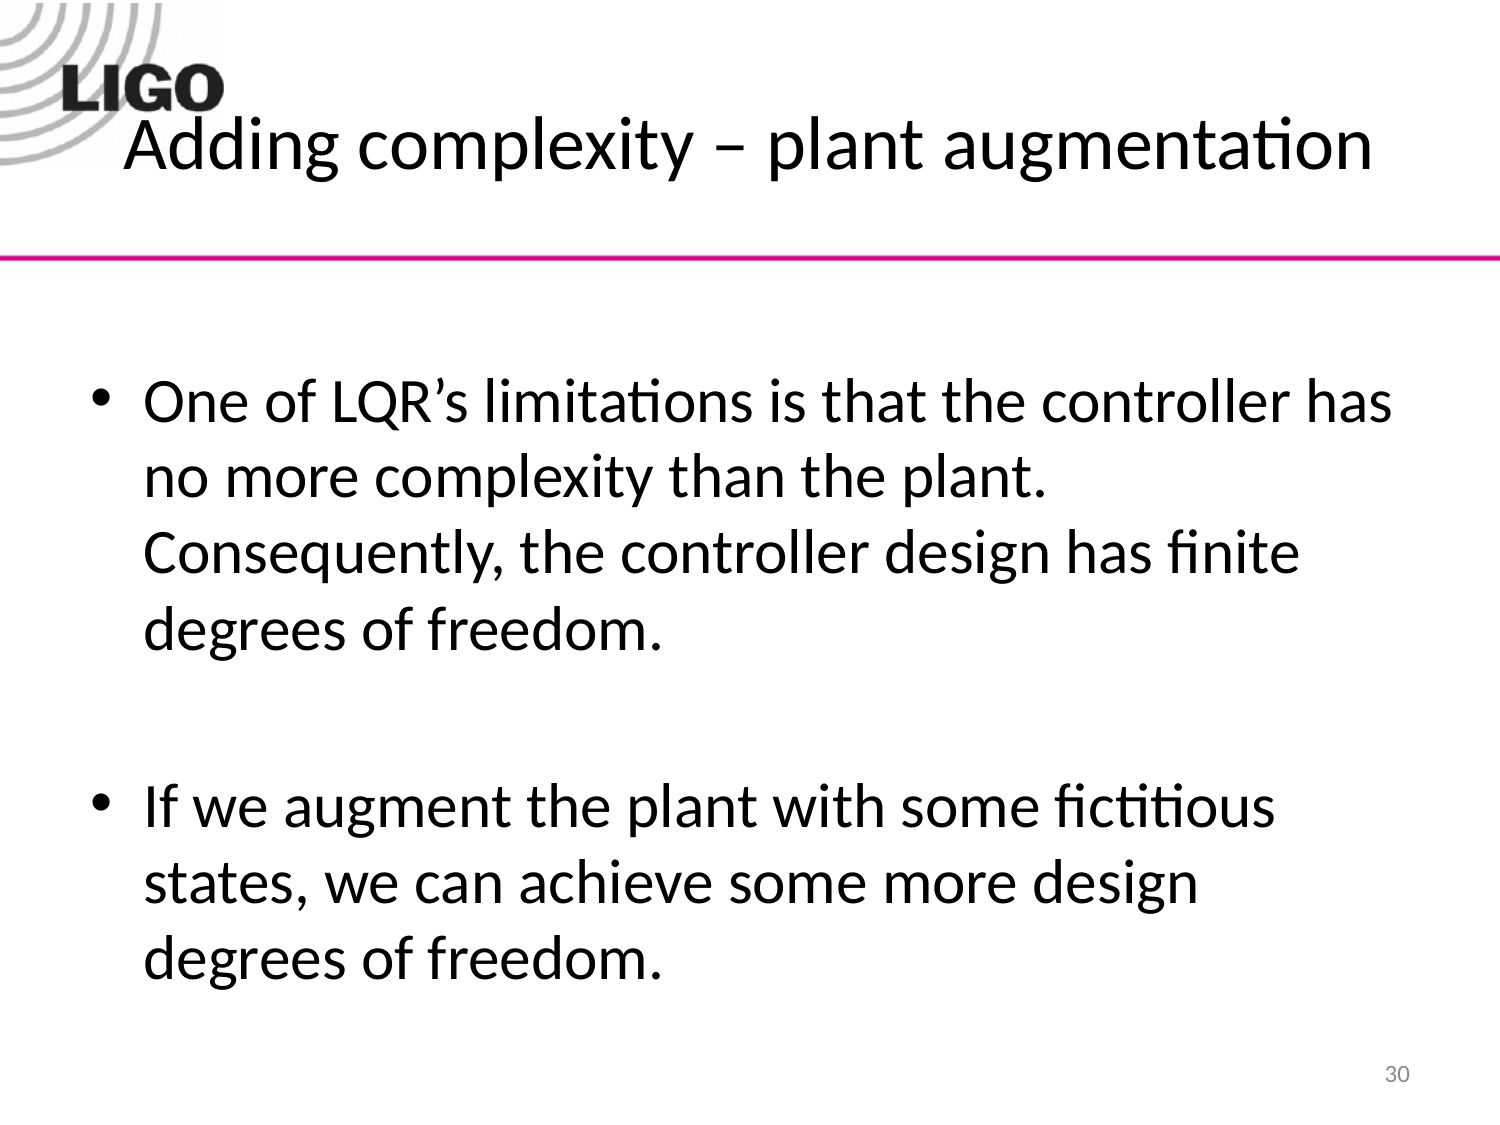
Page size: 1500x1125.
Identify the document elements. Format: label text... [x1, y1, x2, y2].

slide_number 30 [1074, 1042, 1425, 1103]
list One of LQR’s limitations is that the controller has no more complexity than the plant. Consequently, the controller design has finite degrees of freedom. If we augment the plant with some fictitious states, we can achieve some more design degrees of freedom. [75, 272, 1425, 1005]
picture [0, 2, 1500, 263]
